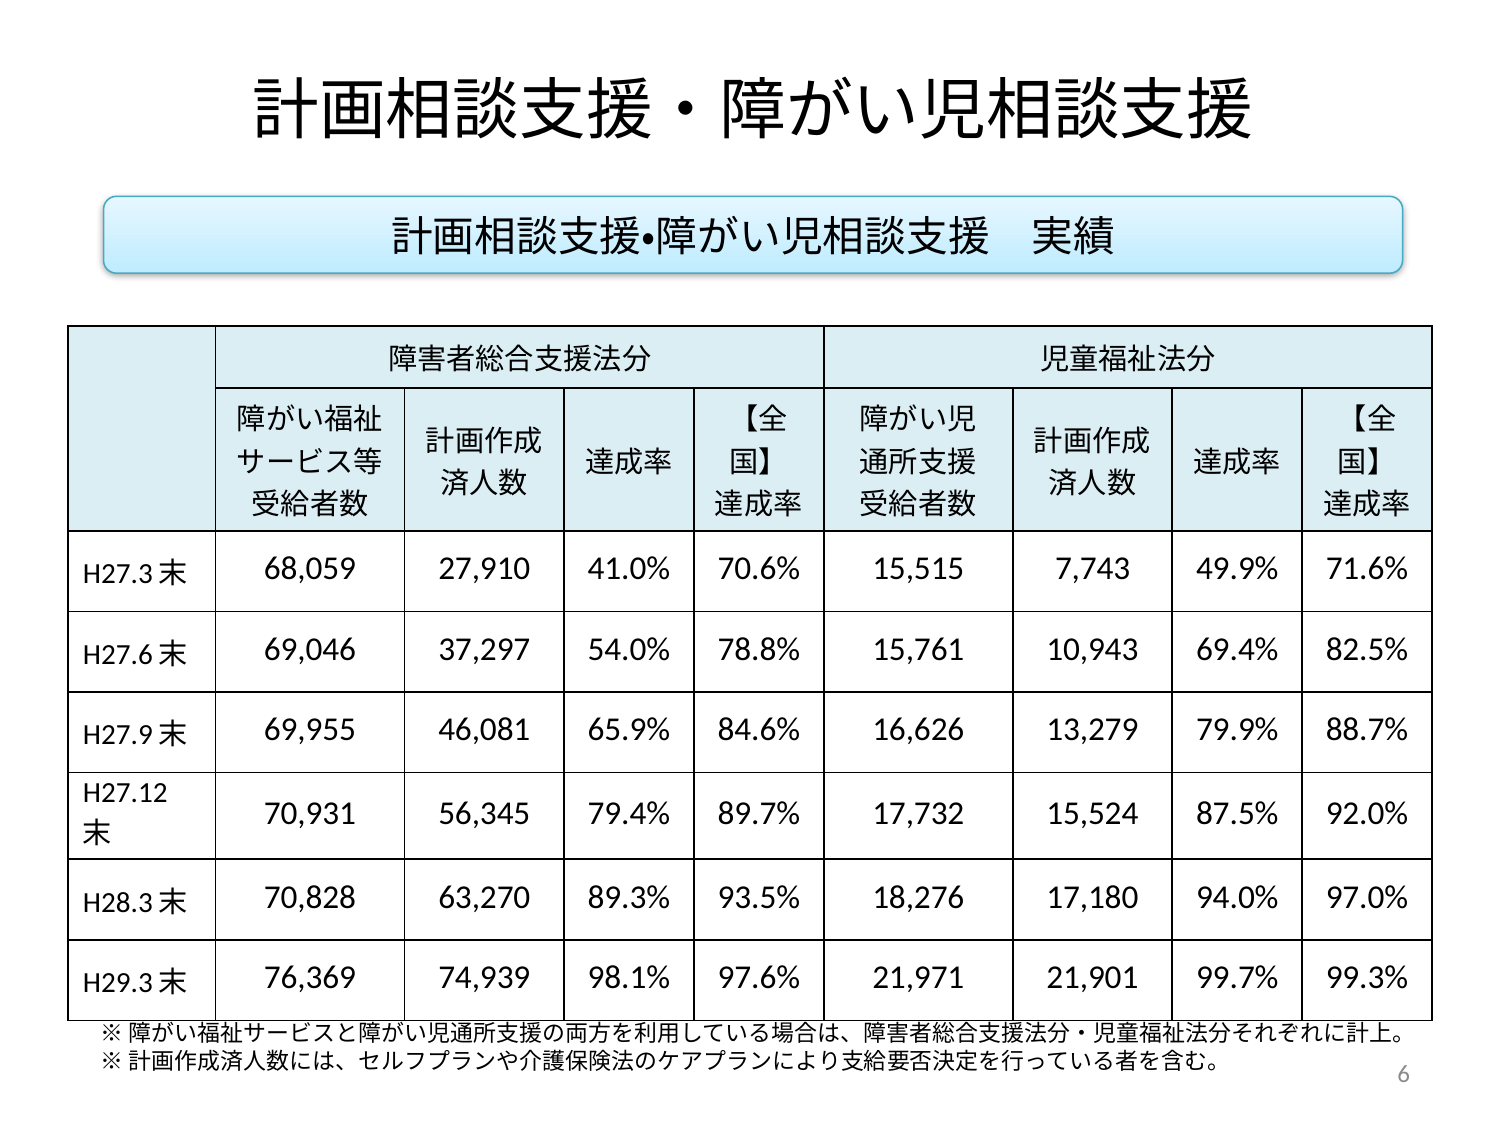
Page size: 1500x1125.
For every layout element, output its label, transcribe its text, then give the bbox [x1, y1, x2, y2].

table_cell H27.12末 [69, 773, 215, 858]
table_cell 76,369 [216, 941, 404, 1011]
table_cell 70,828 [216, 860, 404, 939]
table_cell 98.1% [565, 941, 693, 1011]
table_cell 71.6% [1303, 532, 1431, 611]
table_cell 障がい児 通所支援 受給者数 [825, 389, 1012, 530]
table_cell 達成率 [1173, 389, 1301, 530]
table_cell 37,297 [405, 612, 563, 691]
text_box 計画相談支援・障がい児相談支援 実績 [102, 195, 1404, 274]
table_cell 69,046 [216, 612, 404, 691]
table_cell H27.9末 [69, 693, 215, 772]
title 計画相談支援・障がい児相談支援 [76, 64, 1430, 150]
table_cell 78.8% [695, 612, 823, 691]
table_cell 92.0% [1303, 773, 1431, 858]
table_cell 93.5% [695, 860, 823, 939]
table_cell 17,732 [825, 773, 1012, 858]
table_cell 97.6% [695, 941, 823, 1011]
table_cell H29.3末 [69, 941, 215, 1020]
table_cell H27.3末 [69, 532, 215, 611]
table_cell 46,081 [405, 693, 563, 772]
table_cell 89.7% [695, 773, 823, 858]
table_header 障害者総合支援法分 [216, 327, 823, 387]
table_cell 計画作成済人数 [405, 389, 563, 530]
table_cell 13,279 [1014, 693, 1171, 772]
table_cell 97.0% [1303, 860, 1431, 939]
table_cell 79.9% [1173, 693, 1301, 772]
table_cell 87.5% [1173, 773, 1301, 858]
table_cell H27.6末 [69, 612, 215, 691]
text_box ※障がい福祉サービスと障がい児通所支援の両方を利用している場合は、障害者総合支援法分・児童福祉法分それぞれに計上。 ※計画作成済人数には、セルフプランや介護保険法のケアプランにより支給要否決定を行っている者を含む。 [85, 1011, 1421, 1081]
table_header 児童福祉法分 [825, 327, 1431, 387]
table_cell H28.3末 [69, 860, 215, 939]
table_cell 16,626 [825, 693, 1012, 772]
table_cell 15,761 [825, 612, 1012, 691]
table_cell 88.7% [1303, 693, 1431, 772]
table_cell 69,955 [216, 693, 404, 772]
table_cell 49.9% [1173, 532, 1301, 611]
table_cell 10,943 [1014, 612, 1171, 691]
slide_number 6 [1074, 1042, 1425, 1103]
table_cell 27,910 [405, 532, 563, 611]
table_cell 84.6% [695, 693, 823, 772]
table_cell 63,270 [405, 860, 563, 939]
table_cell 達成率 [565, 389, 693, 530]
table_cell 70,931 [216, 773, 404, 858]
table_cell 計画作成済人数 [1014, 389, 1171, 530]
table_cell 94.0% [1173, 860, 1301, 939]
table_cell 74,939 [405, 941, 563, 1011]
table_cell 99.3% [1303, 941, 1431, 1020]
table_cell 56,345 [405, 773, 563, 858]
table_cell 17,180 [1014, 860, 1171, 939]
table_cell 障がい福祉 サービス等 受給者数 [216, 389, 404, 530]
table_cell 41.0% [565, 532, 693, 611]
table_cell 68,059 [216, 532, 404, 611]
table_cell 【全国】 達成率 [1303, 389, 1431, 530]
table_cell 69.4% [1173, 612, 1301, 691]
table_cell 70.6% [695, 532, 823, 611]
table_cell 15,515 [825, 532, 1012, 611]
table_cell 54.0% [565, 612, 693, 691]
table_cell 【全国】 達成率 [695, 389, 823, 530]
table_cell 89.3% [565, 860, 693, 939]
table_cell 21,901 [1014, 941, 1171, 1011]
table_cell 15,524 [1014, 773, 1171, 858]
table_cell 7,743 [1014, 532, 1171, 611]
table_header [69, 327, 215, 530]
table_cell 79.4% [565, 773, 693, 858]
table_cell 65.9% [565, 693, 693, 772]
table_cell 82.5% [1303, 612, 1431, 691]
table_cell 21,971 [825, 941, 1012, 1011]
table_cell 18,276 [825, 860, 1012, 939]
table_cell 99.7% [1173, 941, 1301, 1011]
